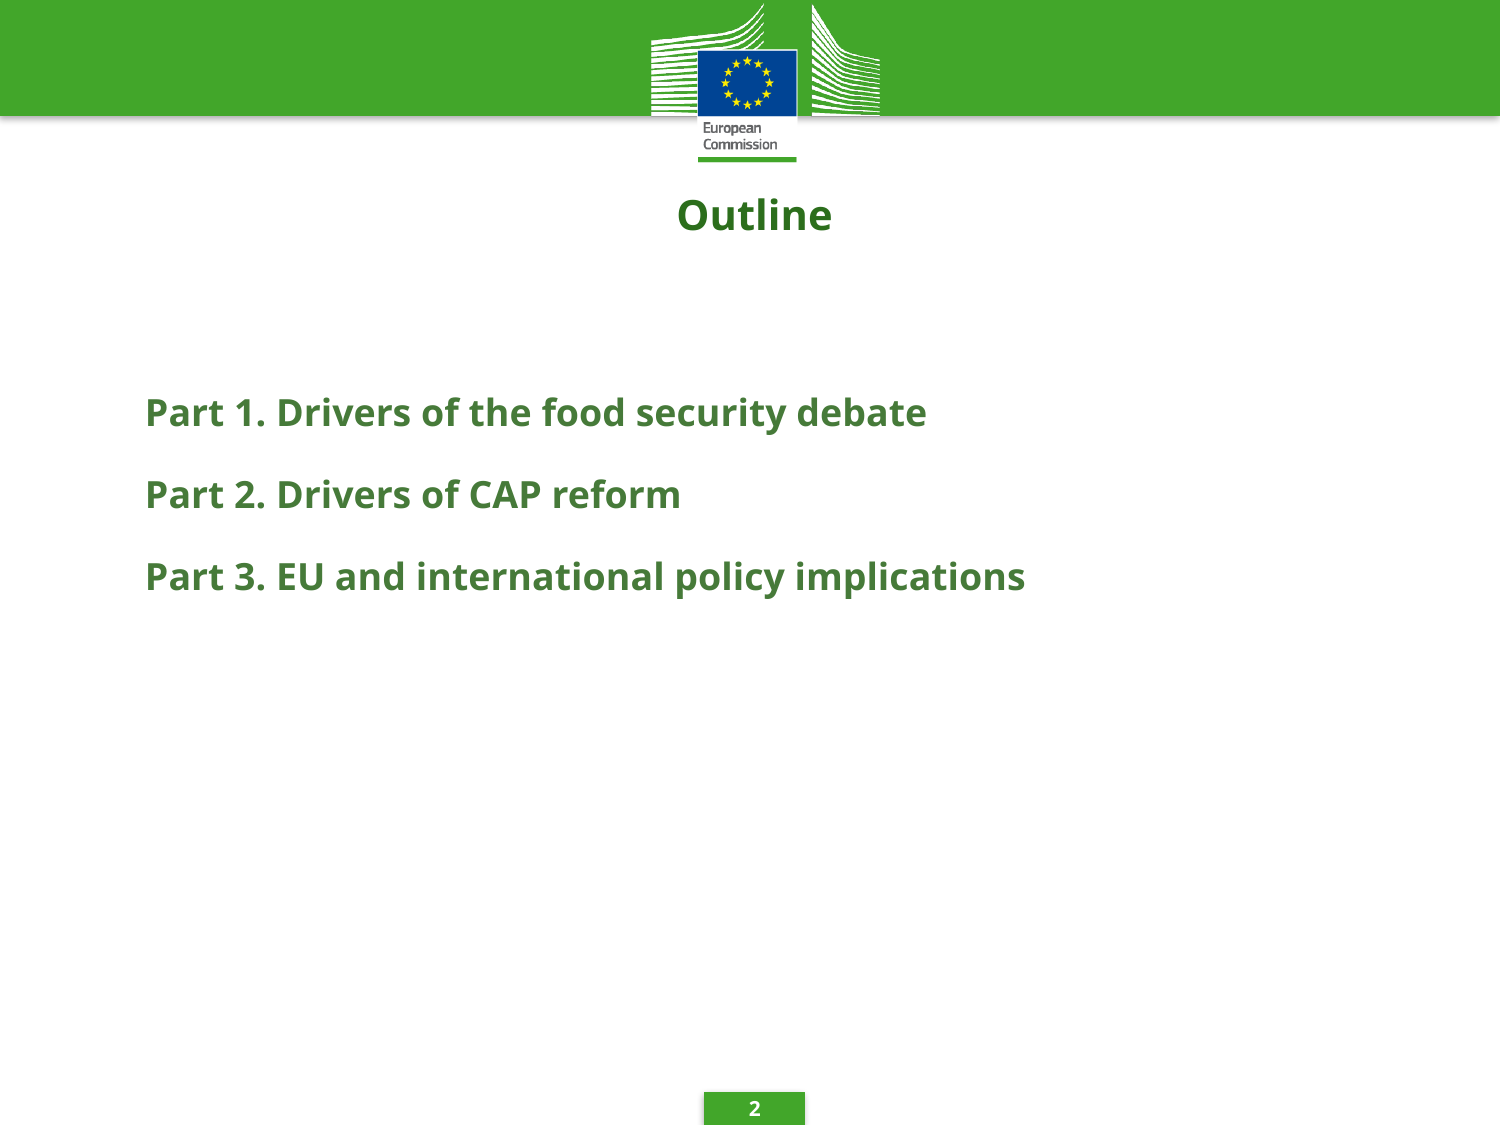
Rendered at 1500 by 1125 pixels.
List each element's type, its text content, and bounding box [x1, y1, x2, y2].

slide_number 2 [703, 1088, 807, 1125]
title Outline [50, 172, 1459, 256]
list Part 1. Drivers of the food security debate Part 2. Drivers of CAP reform Part 3. EU and international policy implications [129, 349, 1370, 870]
picture [614, 3, 880, 172]
